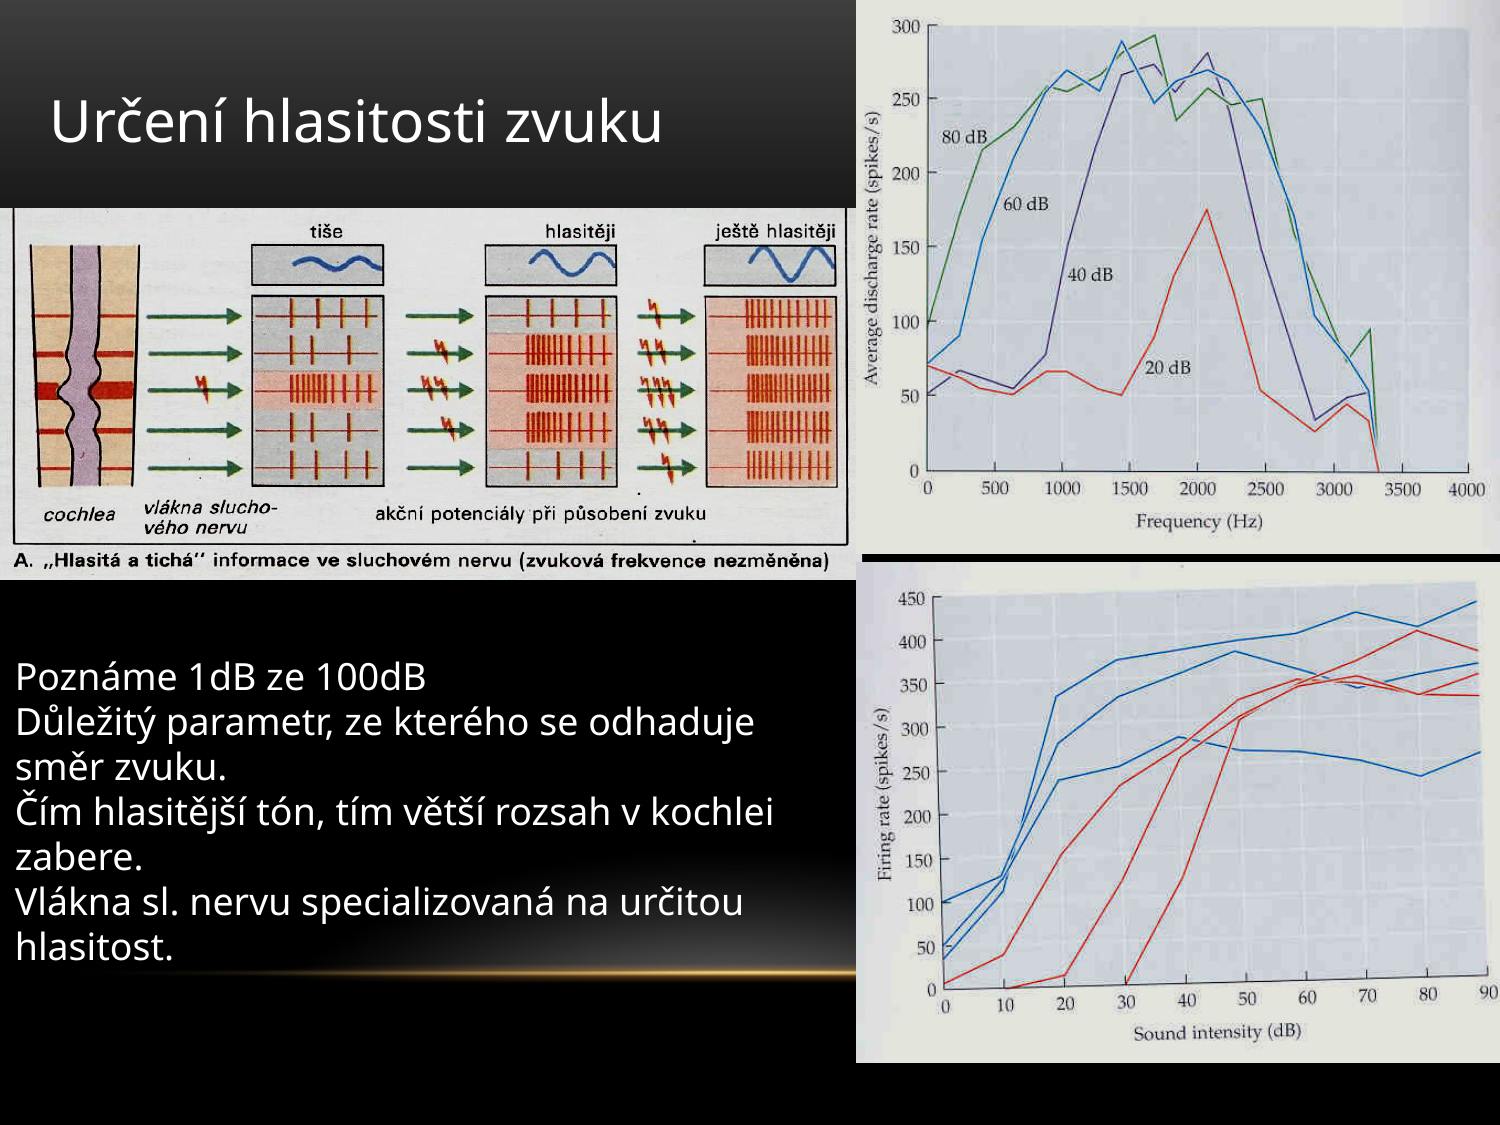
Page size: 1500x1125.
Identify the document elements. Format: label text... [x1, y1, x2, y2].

text_box Poznáme 1dB ze 100dB Důležitý parametr, ze kterého se odhaduje směr zvuku. Čím hlasitější tón, tím větší rozsah v kochlei zabere. Vlákna sl. nervu specializovaná na určitou hlasitost. [0, 645, 845, 975]
picture [0, 0, 1500, 1125]
text_box Určení hlasitosti zvuku [34, 77, 679, 162]
